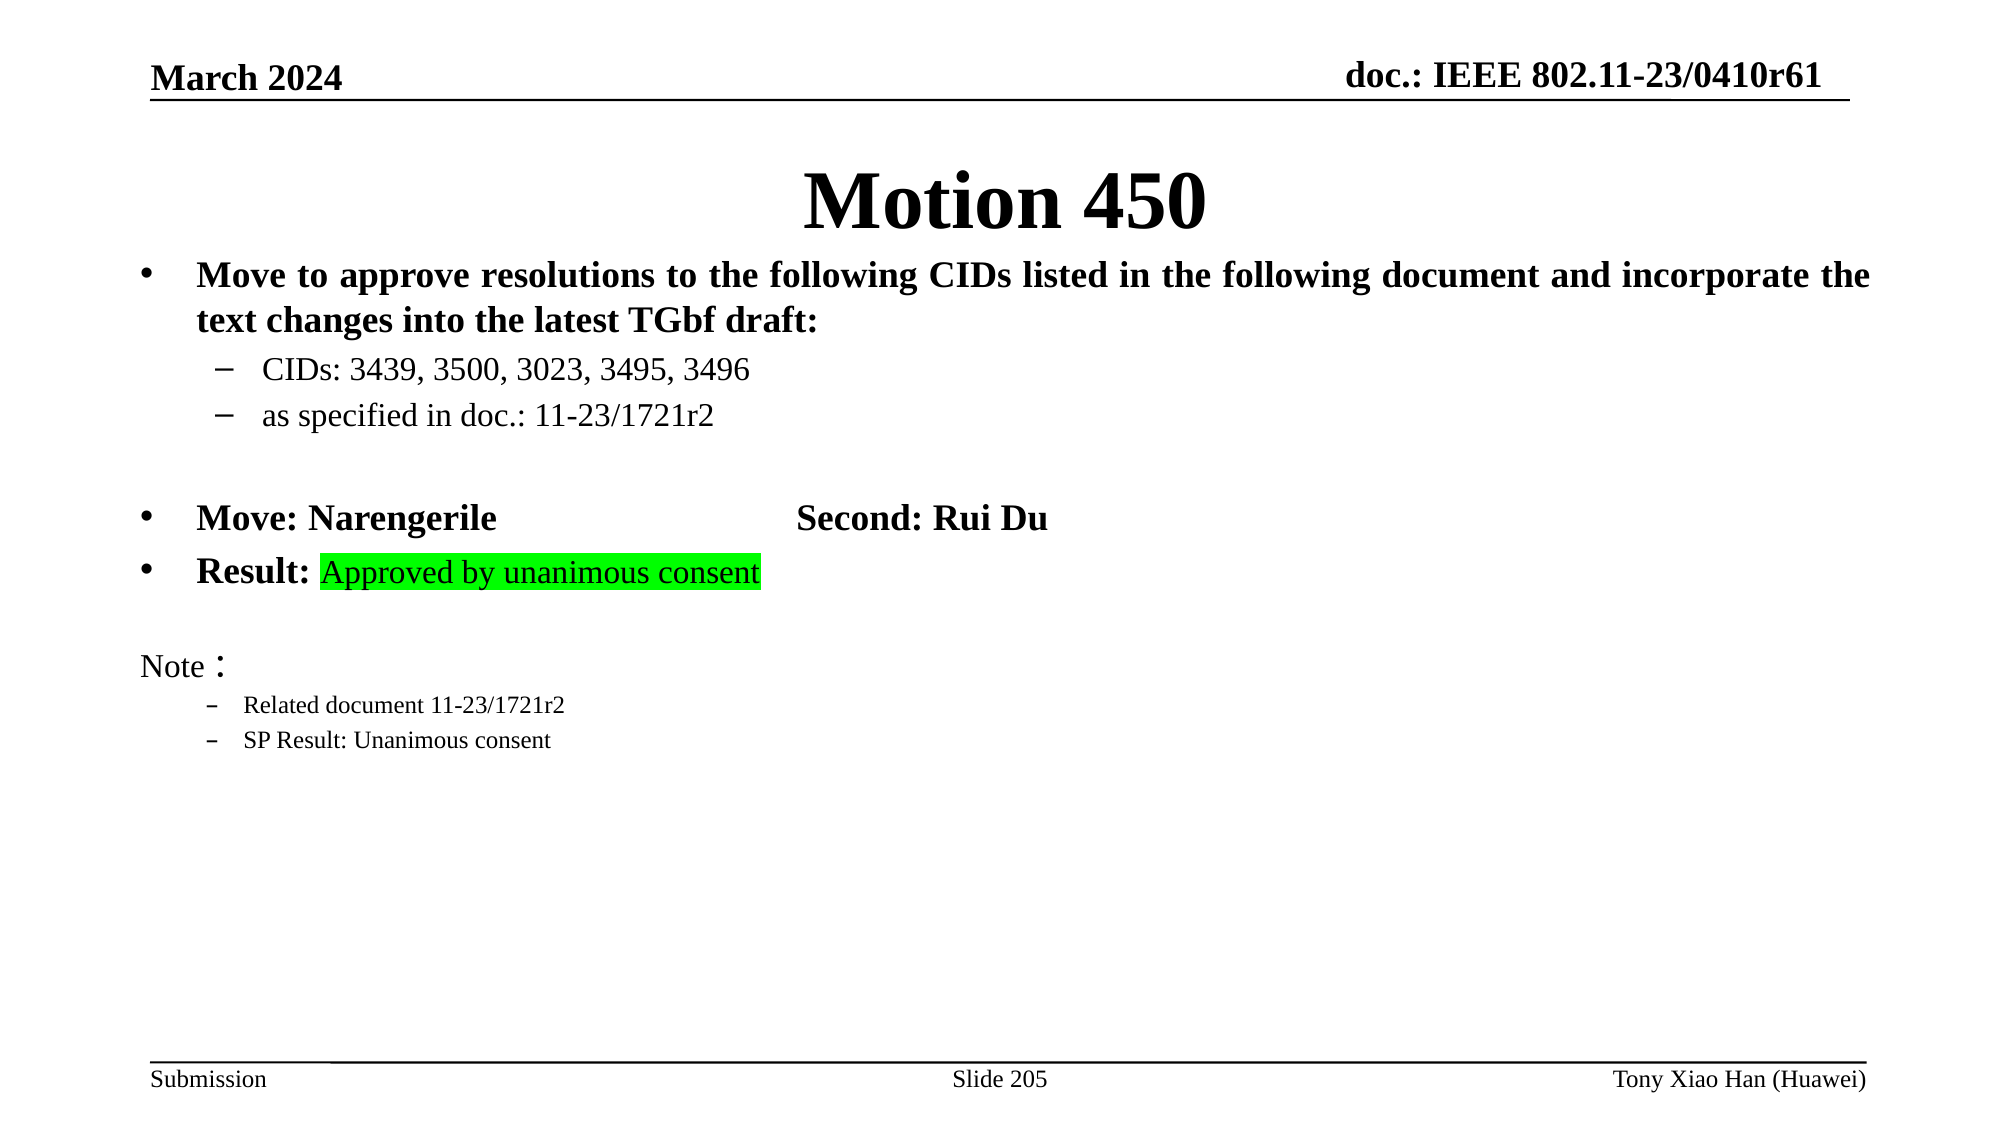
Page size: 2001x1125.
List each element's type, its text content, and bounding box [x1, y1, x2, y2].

text_box Move to approve resolutions to the following CIDs listed in the following document and incorporate the text changes into the latest TGbf draft: CIDs: 3439, 3500, 3023, 3495, 3496 as specified in doc.: 11-23/1721r2 Move: Narengerile Second: Rui Du Result: Approved by unanimous consent Note： Related document 11-23/1721r2 SP Result: Unanimous consent [125, 212, 1888, 988]
text_box Motion 450 [368, 137, 1644, 212]
